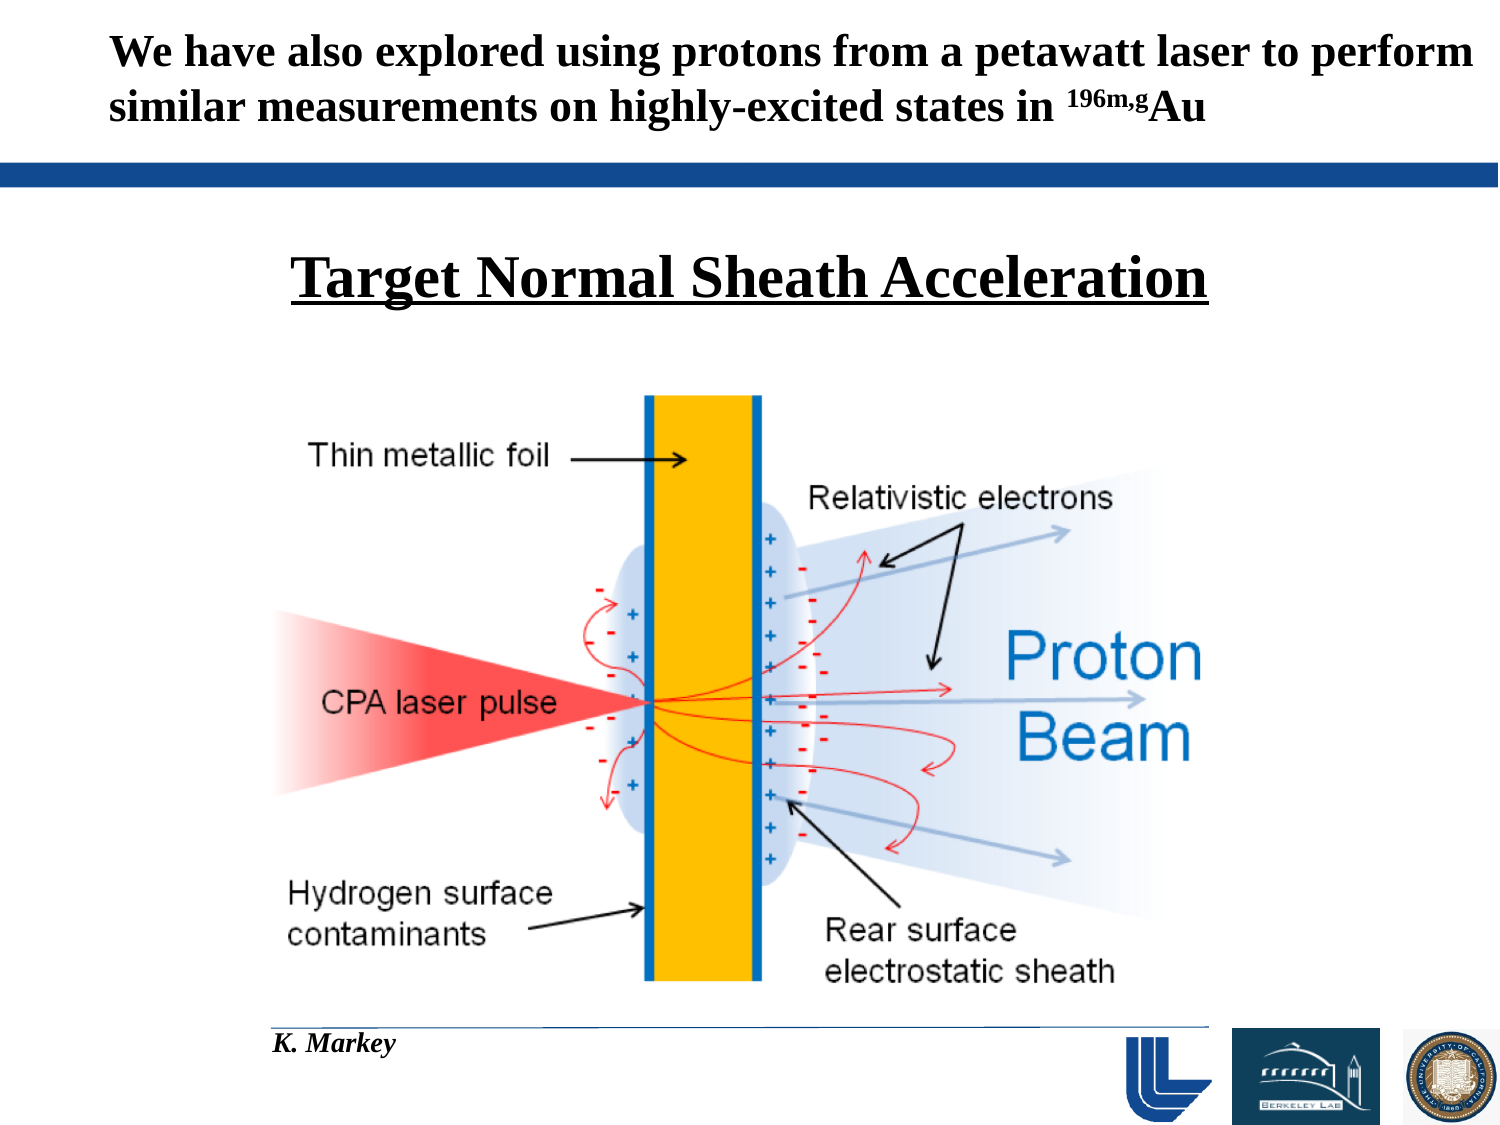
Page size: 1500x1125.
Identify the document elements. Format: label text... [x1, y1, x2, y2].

picture [215, 363, 1271, 1006]
picture [1403, 1029, 1500, 1125]
text_box K. Markey [257, 1016, 604, 1066]
picture [1232, 1028, 1380, 1125]
text_box Target Normal Sheath Acceleration [276, 229, 1225, 318]
title We have also explored using protons from a petawatt laser to perform similar measurements on highly-excited states in 196m,gAu [108, 13, 1500, 150]
picture [1120, 1033, 1216, 1125]
